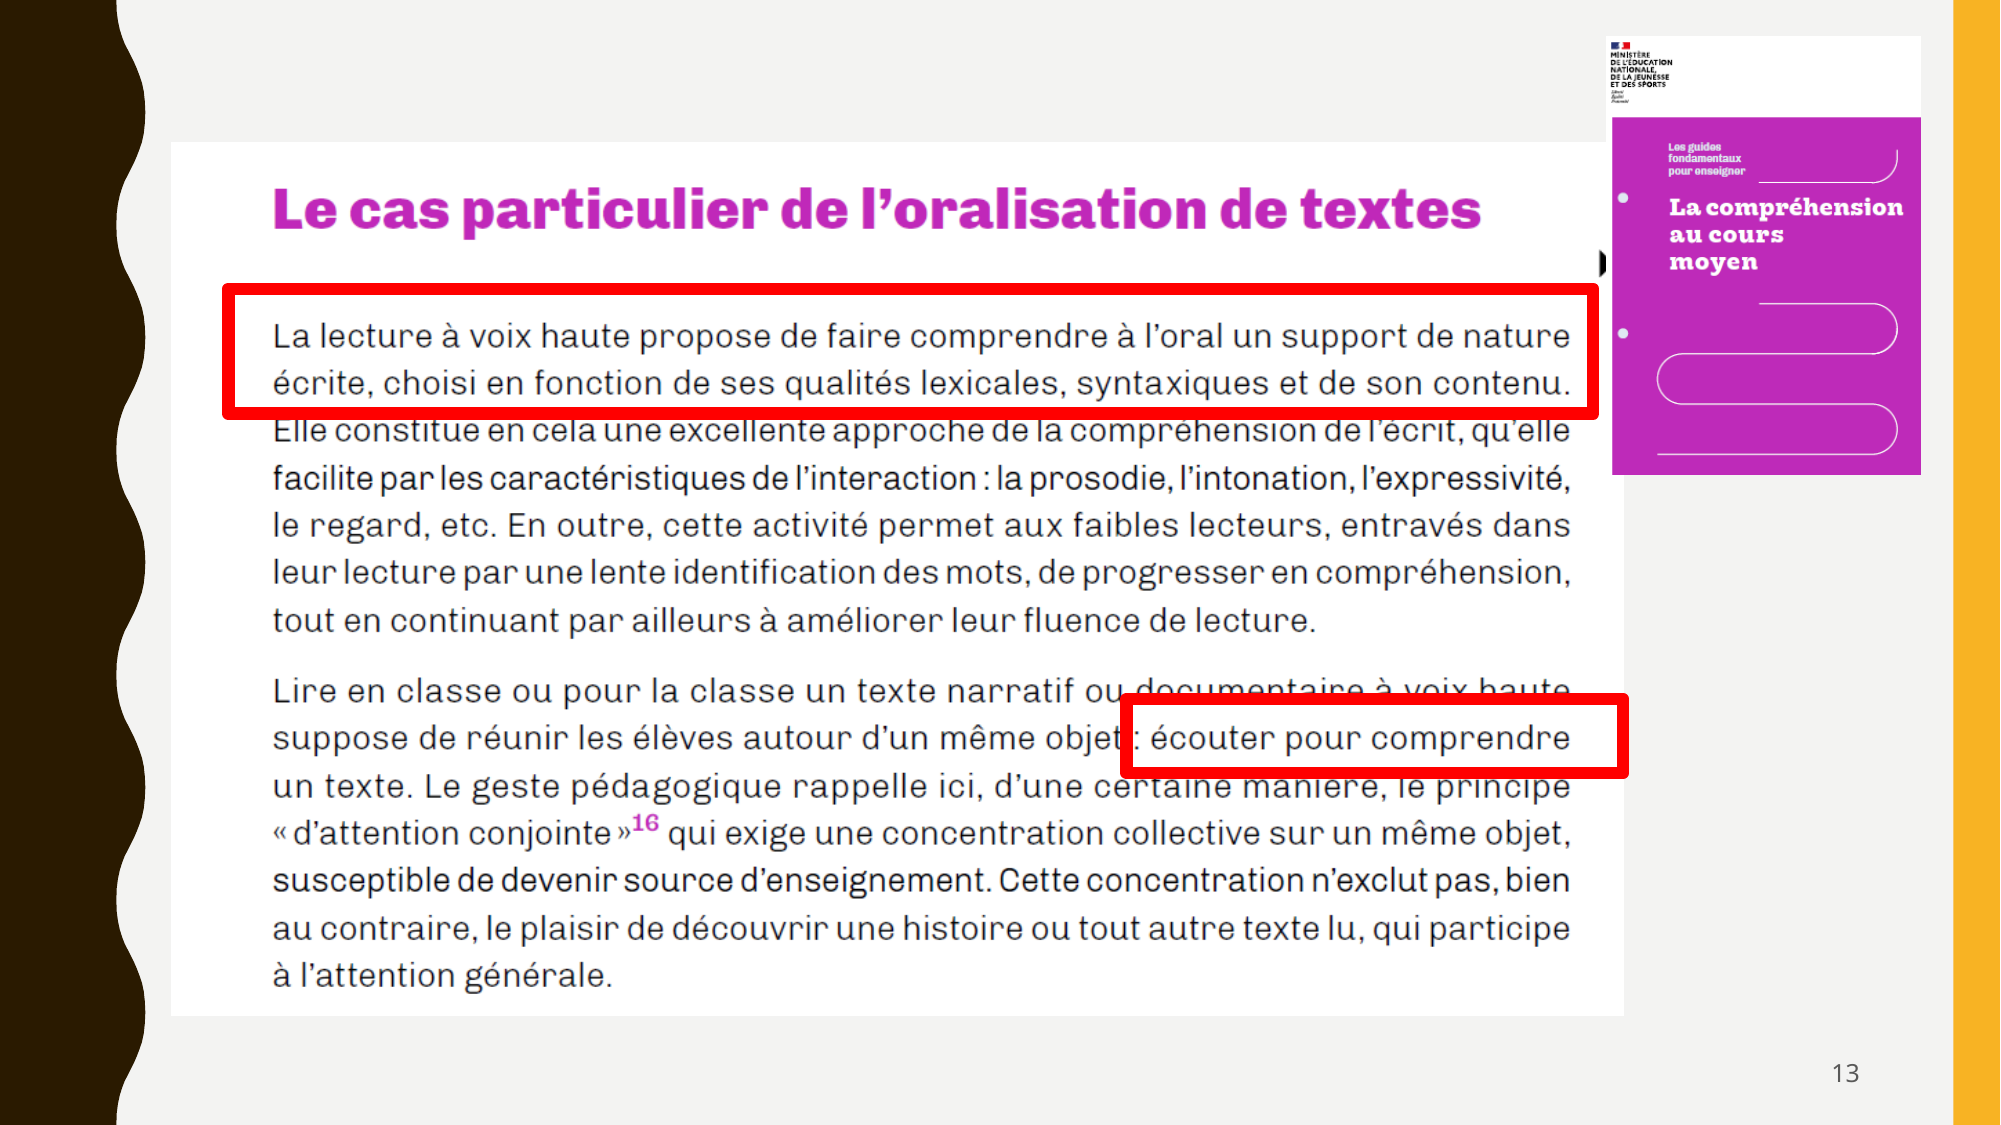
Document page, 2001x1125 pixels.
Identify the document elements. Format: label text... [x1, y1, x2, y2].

picture [171, 36, 1921, 1016]
slide_number 13 [1412, 1045, 1875, 1103]
